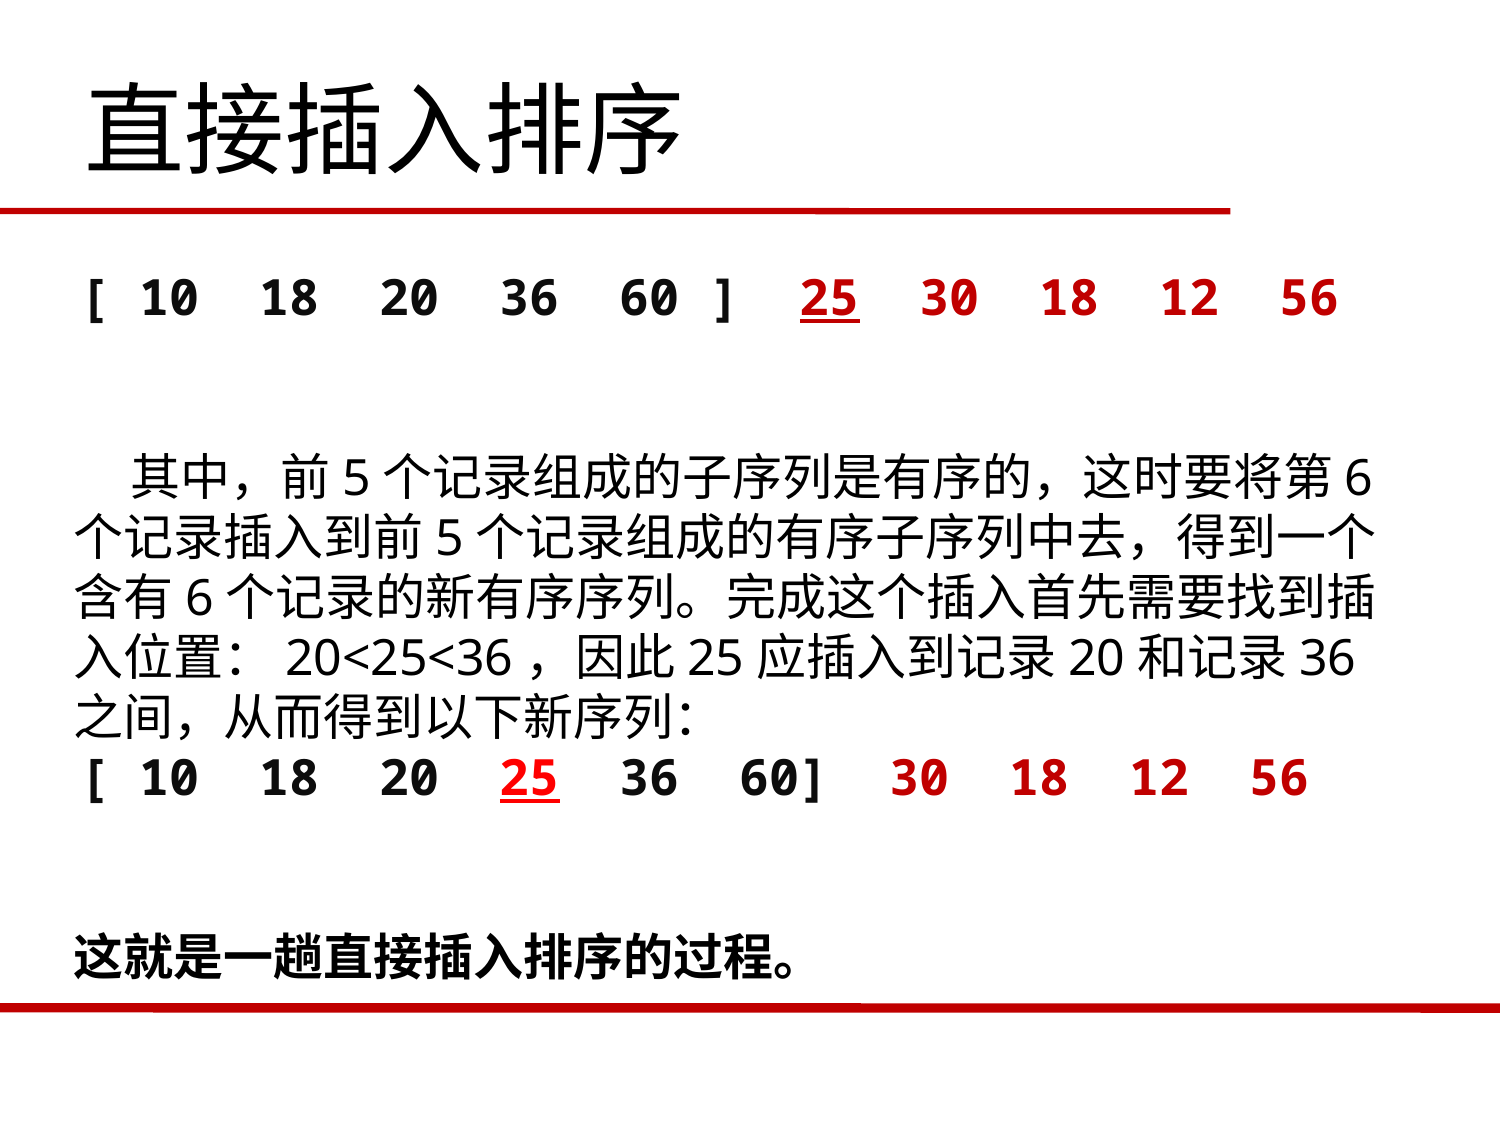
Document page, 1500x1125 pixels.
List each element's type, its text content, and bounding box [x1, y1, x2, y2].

text_box 直接插入排序 [70, 58, 1184, 194]
text_box [ 10 18 20 36 60 ] 25 30 18 12 56 其中，前5个记录组成的子序列是有序的，这时要将第6个记录插入到前5个记录组成的有序子序列中去，得到一个含有6个记录的新有序序列。完成这个插入首先需要找到插入位置：20<25<36，因此25应插入到记录20和记录36之间，从而得到以下新序列： [ 10 18 20 25 36 60] 30 18 12 56 这就是一趟直接插入排序的过程。 [58, 257, 1421, 993]
